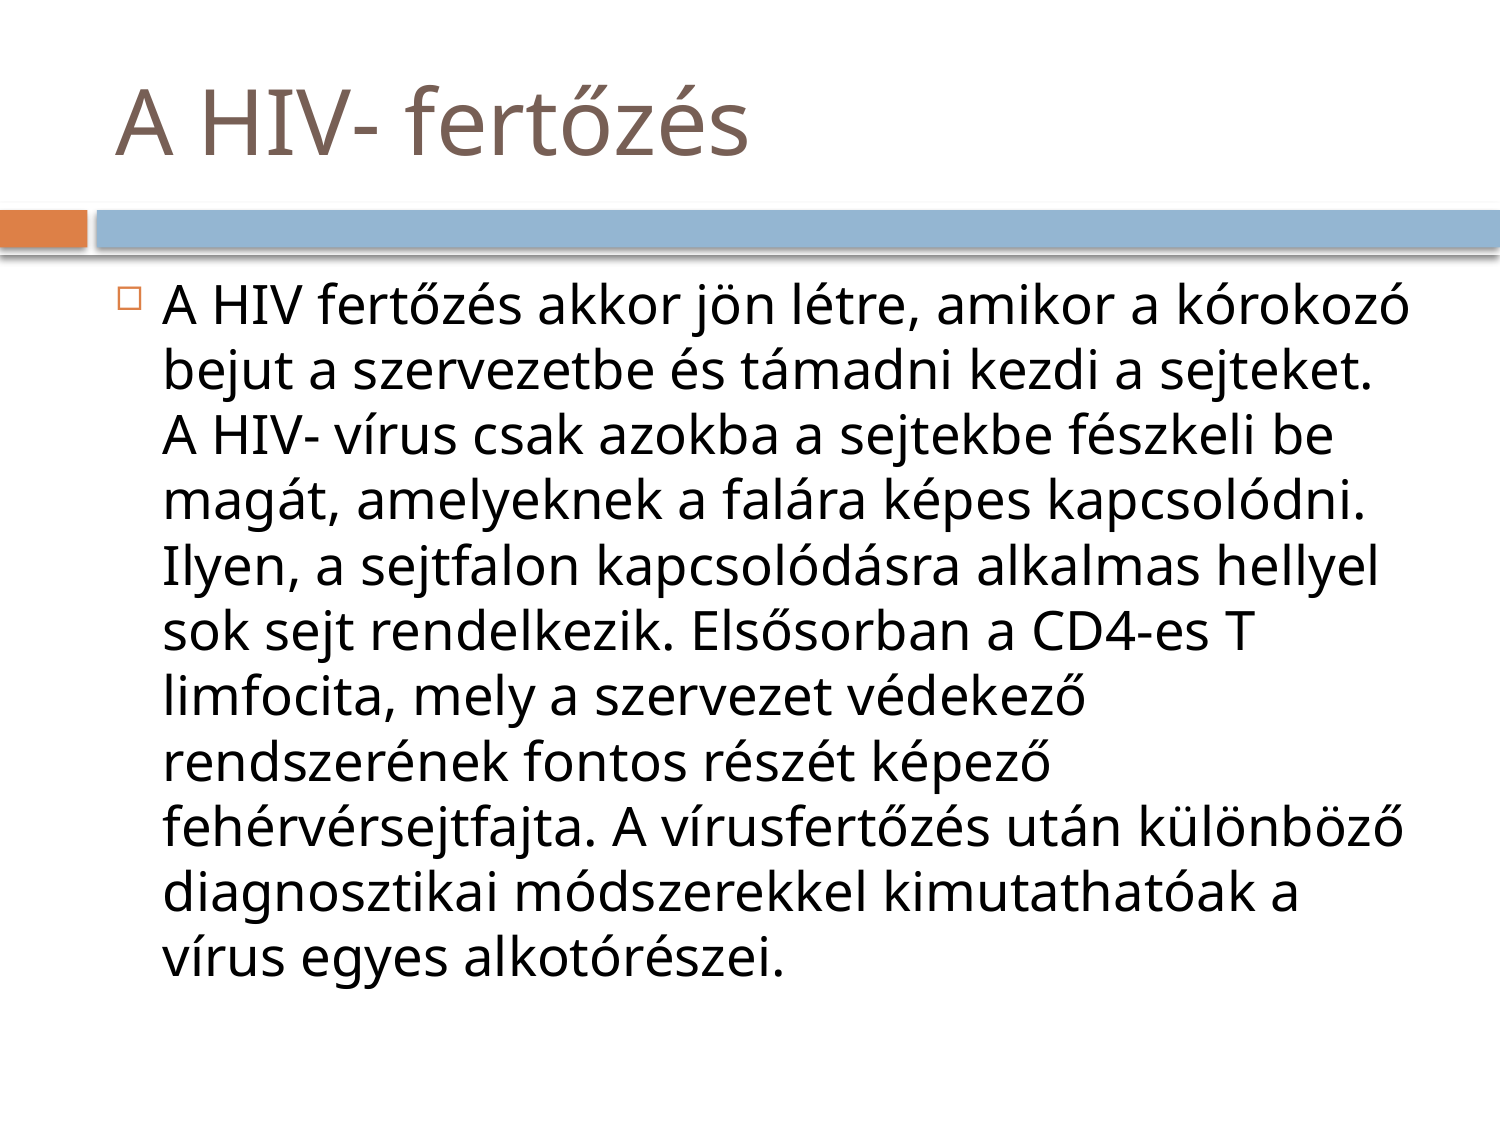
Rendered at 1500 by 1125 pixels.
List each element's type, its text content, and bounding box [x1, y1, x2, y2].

list A HIV fertőzés akkor jön létre, amikor a kórokozó bejut a szervezetbe és támadni kezdi a sejteket. A HIV- vírus csak azokba a sejtekbe fészkeli be magát, amelyeknek a falára képes kapcsolódni. Ilyen, a sejtfalon kapcsolódásra alkalmas hellyel sok sejt rendelkezik. Elsősorban a CD4-es T limfocita, mely a szervezet védekező rendszerének fontos részét képező fehérvérsejtfajta. A vírusfertőzés után különböző diagnosztikai módszerekkel kimutathatóak a vírus egyes alkotórészei. [100, 262, 1438, 1000]
title A HIV- fertőzés [100, 37, 1438, 200]
